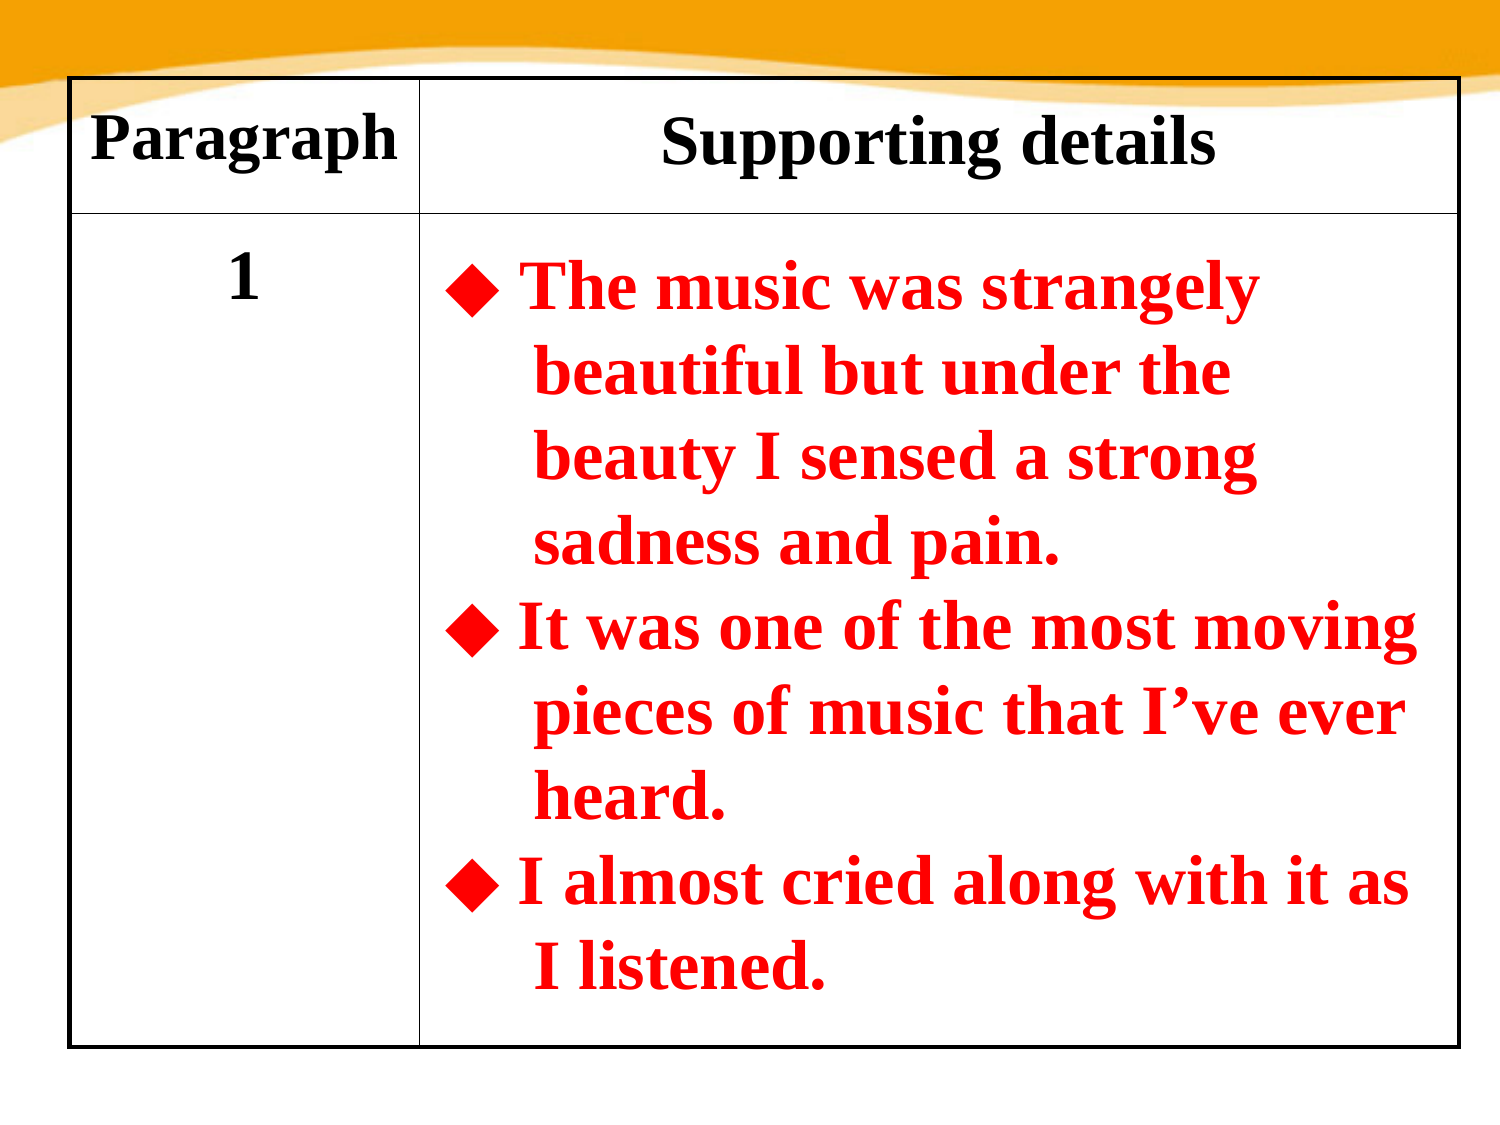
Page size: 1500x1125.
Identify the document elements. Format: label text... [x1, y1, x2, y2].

picture [0, 0, 1500, 1125]
table_cell 1 [72, 214, 419, 1045]
table_header Supporting details [420, 80, 1457, 213]
text_box ◆ The music was strangely beautiful but under the beauty I sensed a strong sadness and pain. ◆ It was one of the most moving pieces of music that I’ve ever heard. ◆ I almost cried along with it as I listened. [430, 231, 1436, 1011]
table_header Paragraph [72, 80, 419, 213]
table_cell [420, 214, 1457, 1045]
